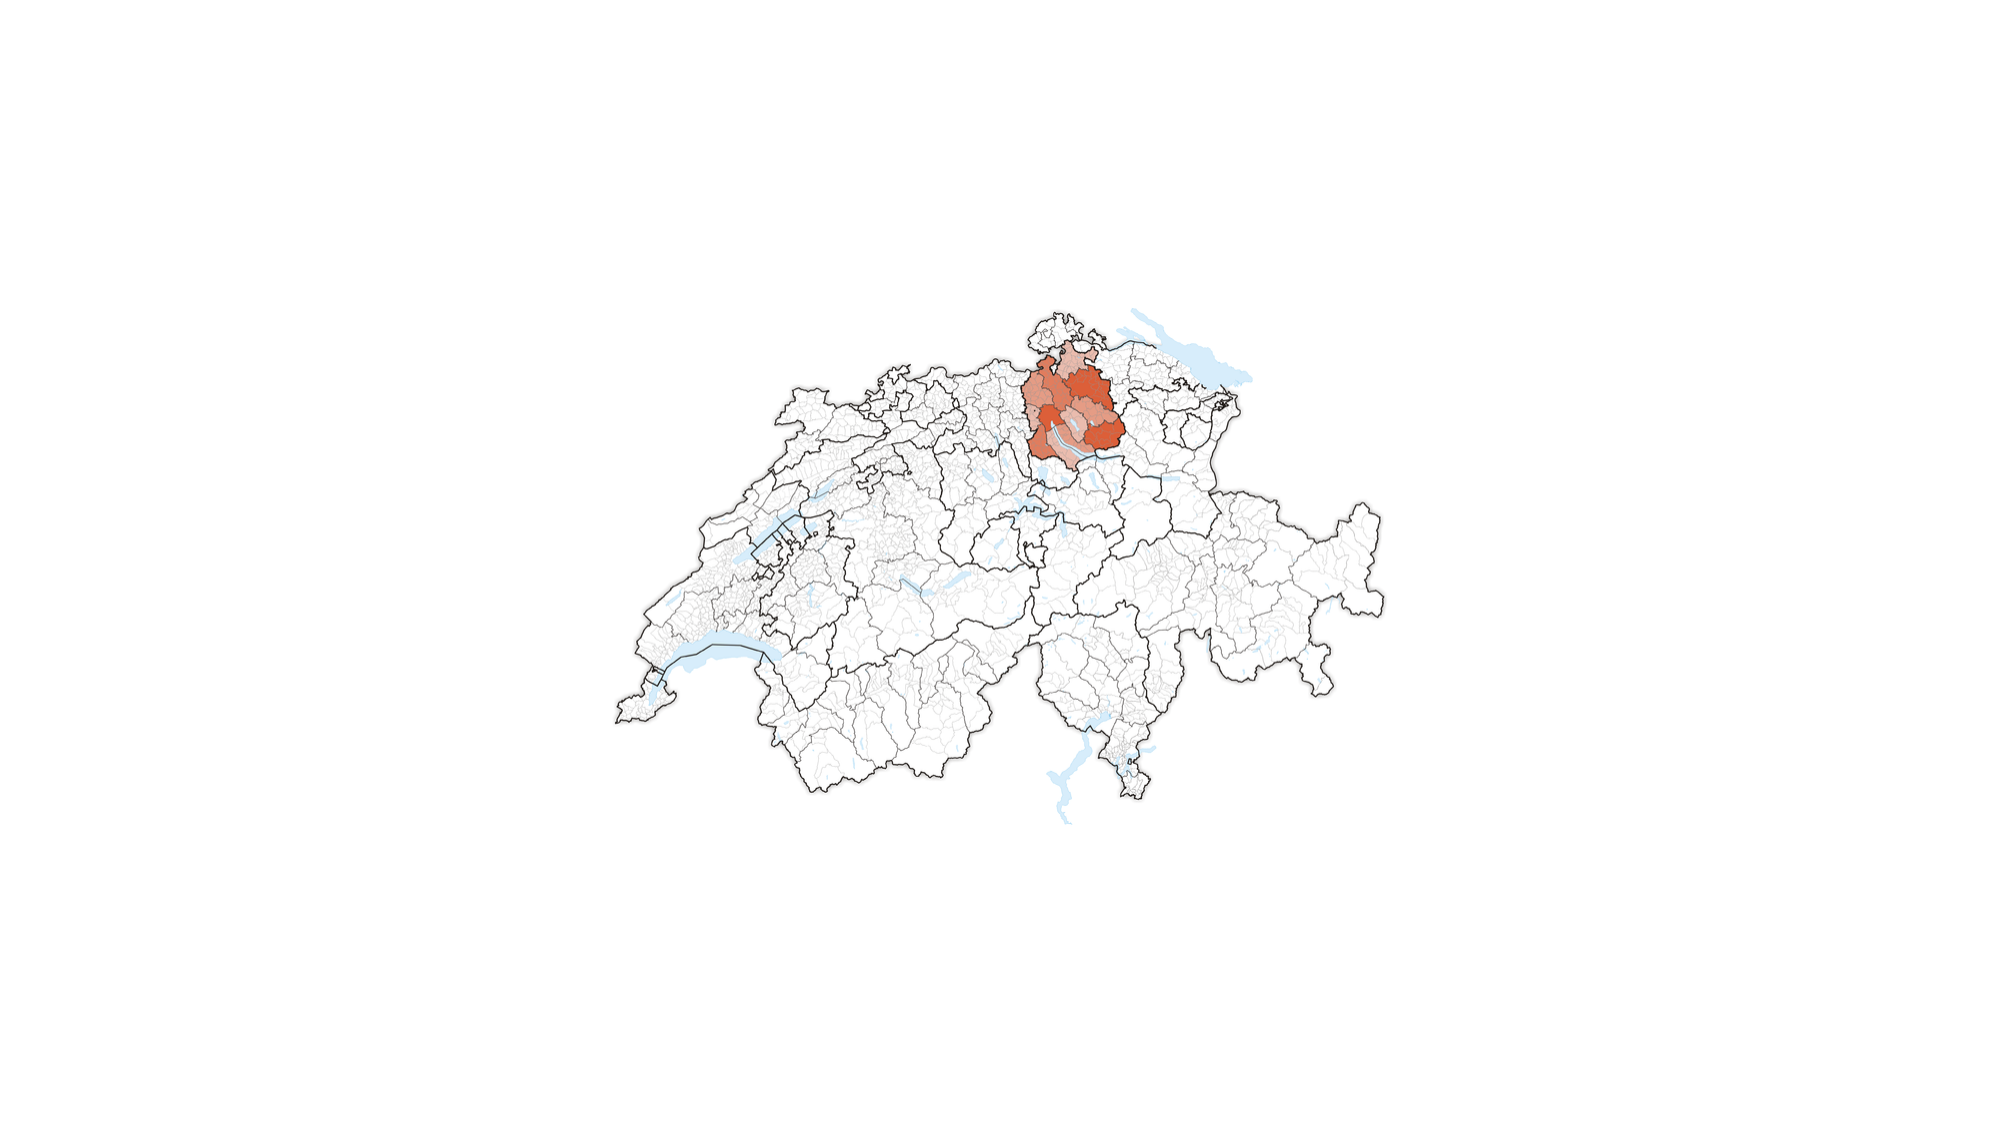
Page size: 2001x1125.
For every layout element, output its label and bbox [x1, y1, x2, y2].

picture [599, 286, 1400, 839]
